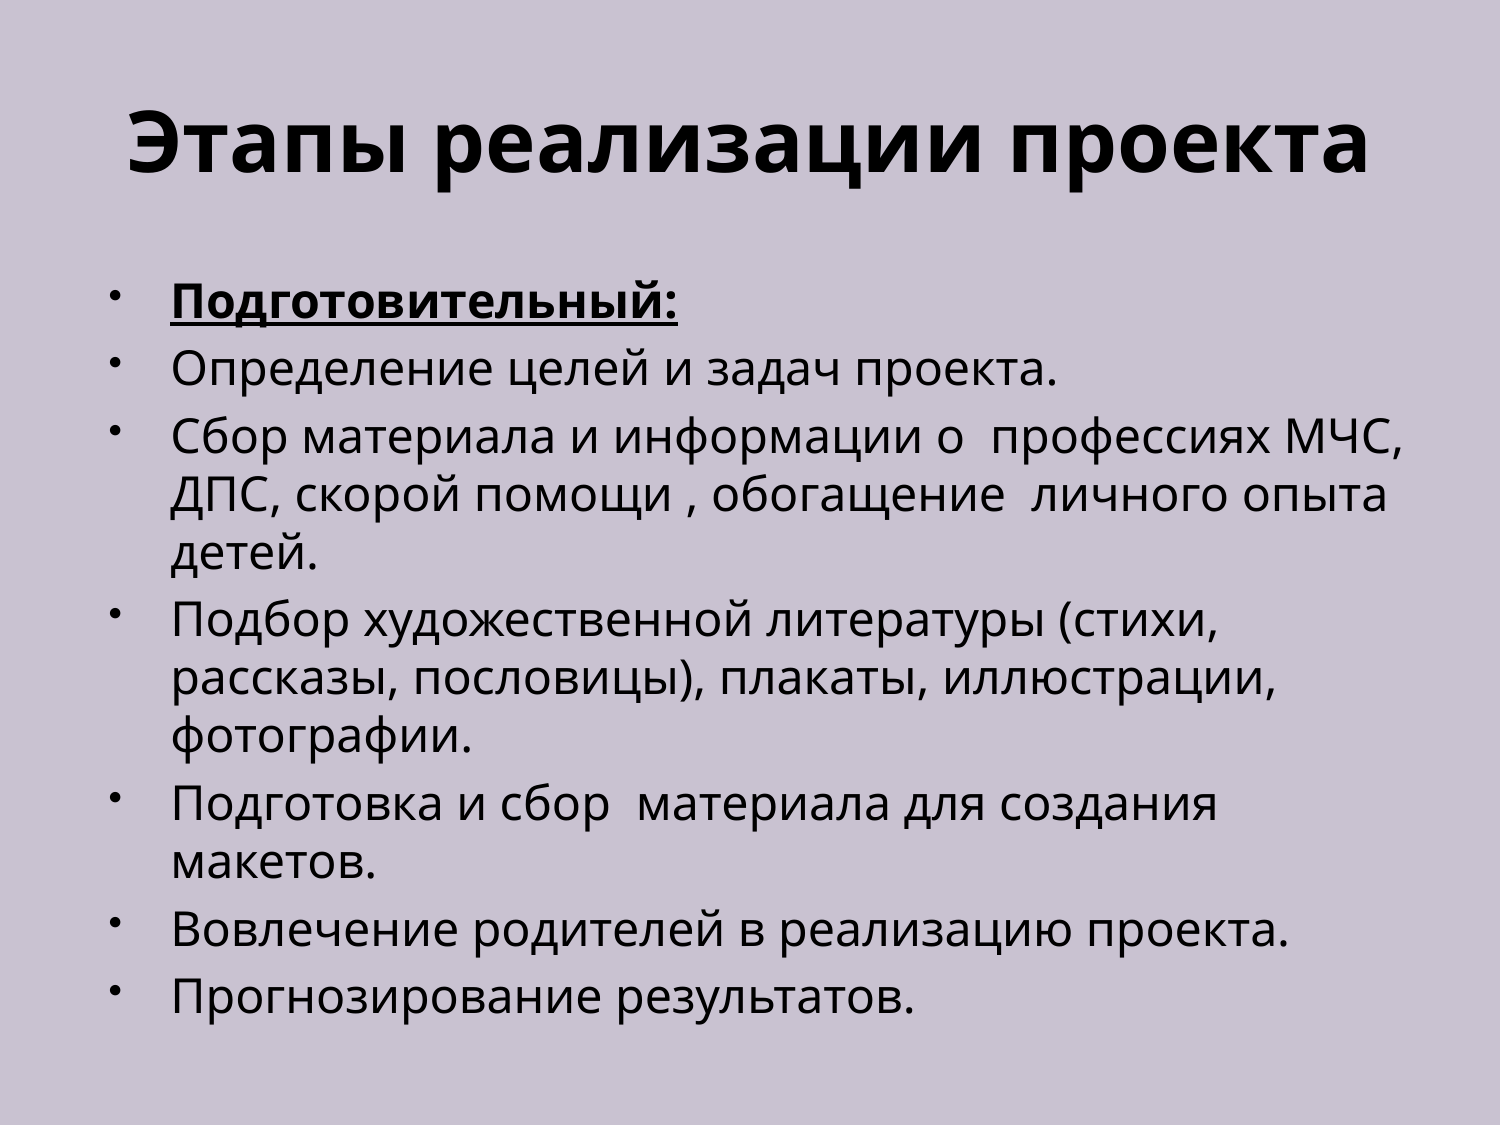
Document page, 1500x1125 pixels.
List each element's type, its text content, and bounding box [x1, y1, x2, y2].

list Подготовительный: Определение целей и задач проекта. Сбор материала и информации о профессиях МЧС, ДПС, скорой помощи , обогащение личного опыта детей. Подбор художественной литературы (стихи, рассказы, пословицы), плакаты, иллюстрации, фотографии. Подготовка и сбор материала для создания макетов. Вовлечение родителей в реализацию проекта. Прогнозирование результатов. [75, 262, 1425, 1035]
title Этапы реализации проекта [75, 45, 1425, 233]
